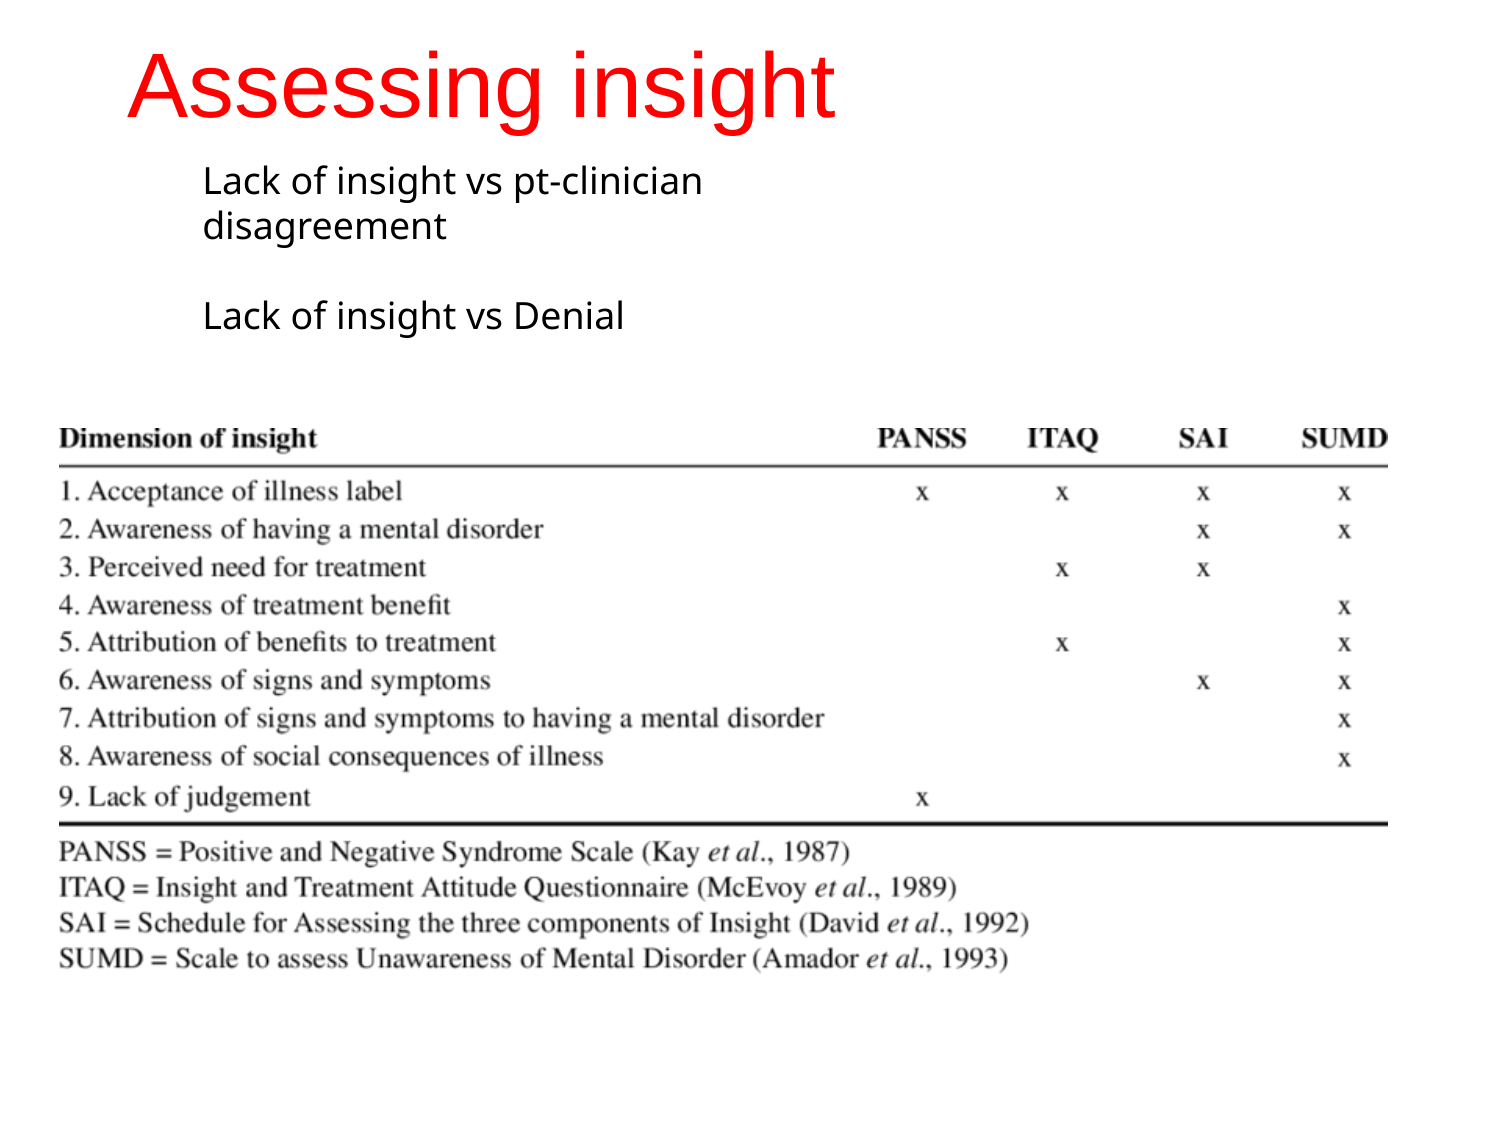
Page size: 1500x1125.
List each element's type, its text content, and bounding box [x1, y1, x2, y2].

title Assessing insight [112, 49, 1388, 113]
picture [59, 427, 1388, 974]
text_box Lack of insight vs pt-clinician disagreement Lack of insight vs Denial [187, 149, 875, 390]
